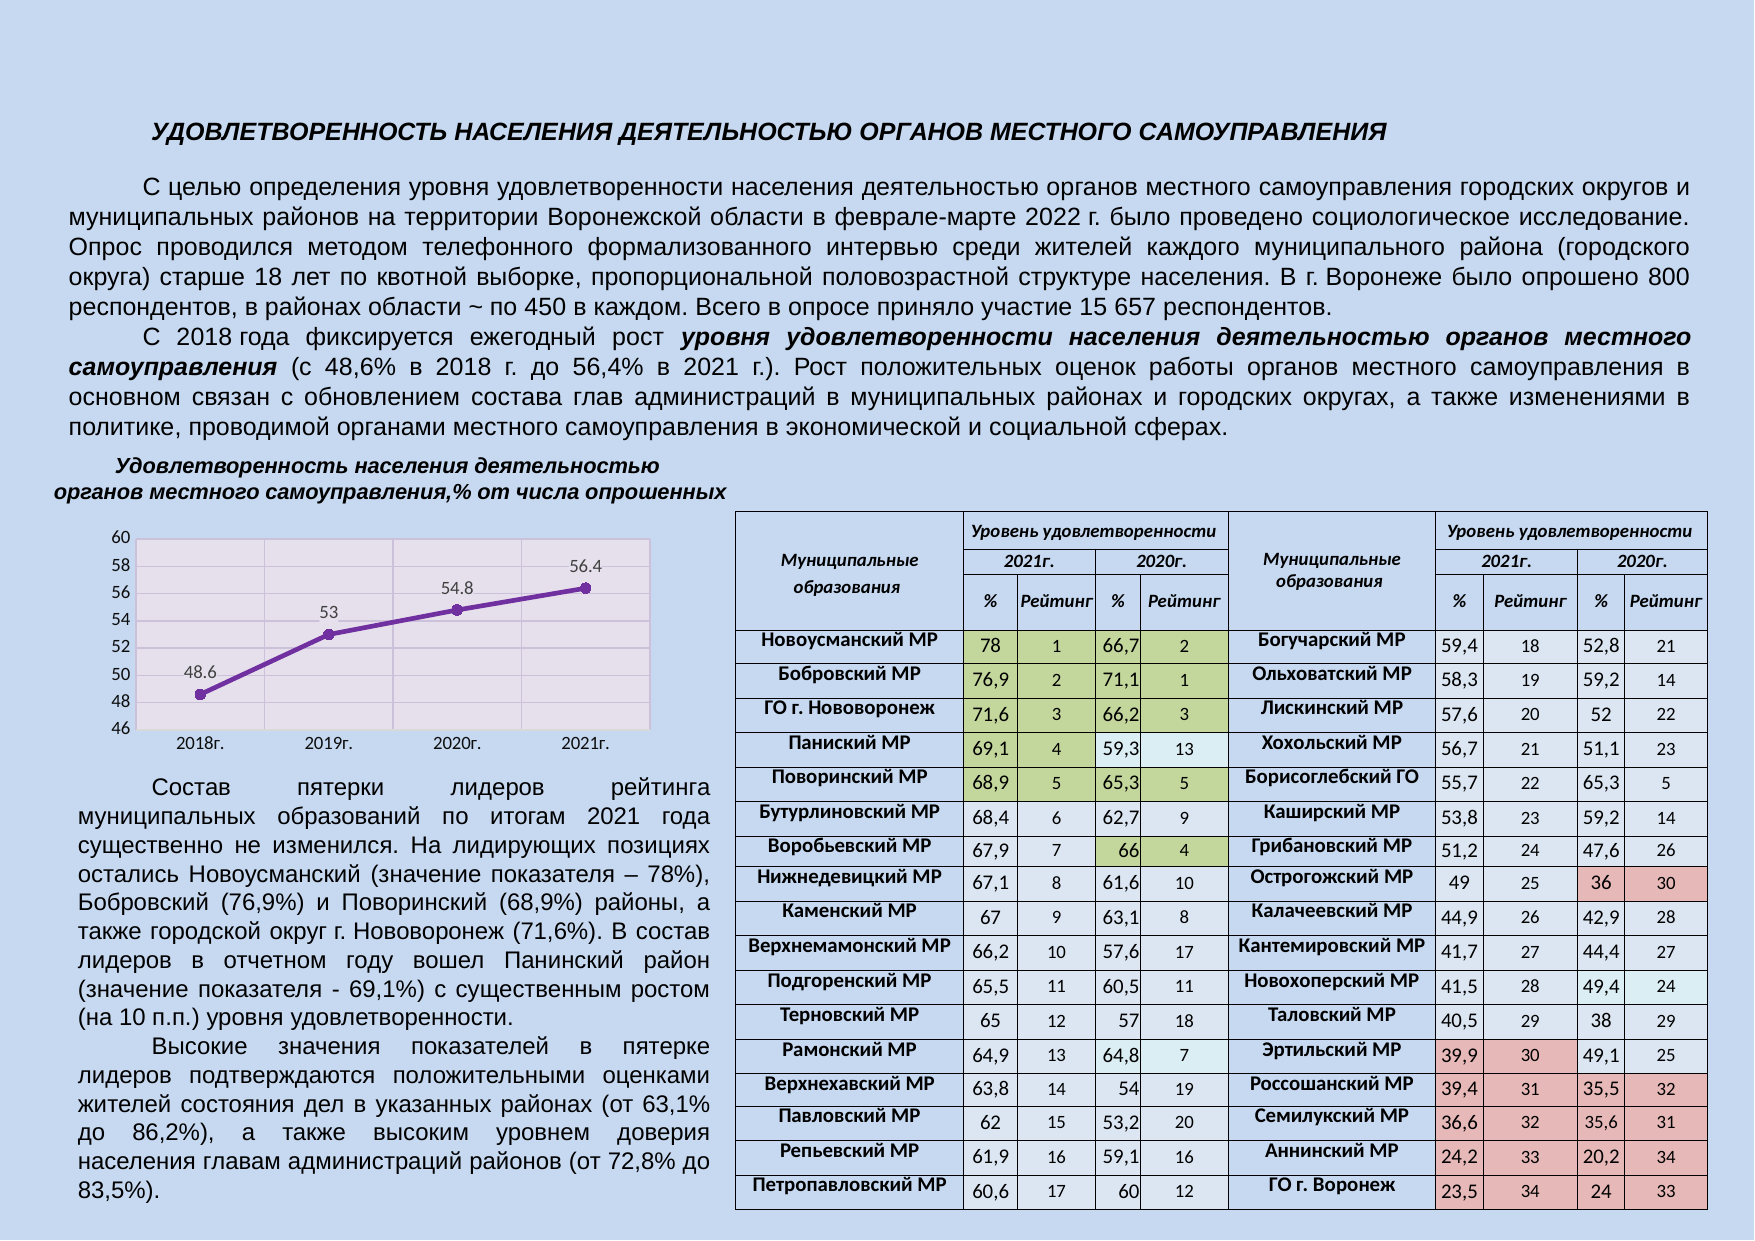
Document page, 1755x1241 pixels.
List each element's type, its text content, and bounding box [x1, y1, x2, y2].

table_cell 49,1 [1578, 1040, 1624, 1073]
table_cell Нижнедевицкий МР [736, 867, 963, 901]
table_cell 26 [1484, 902, 1577, 935]
table_cell 62,7 [1096, 802, 1140, 836]
table_cell 8 [1141, 902, 1228, 935]
text_box Состав пятерки лидеров рейтинга муниципальных образований по итогам 2021 года существенно не изменился. На лидирующих позициях остались Новоусманский (значение показателя – 78%), Бобровский (76,9%) и Поворинский (68,9%) районы, а также городской округ г. Нововоронеж (71,6%). В состав лидеров в отчетном году вошел Панинский район (значение показателя - 69,1%) с существенным ростом (на 10 п.п.) уровня удовлетворенности. Высокие значения показателей в пятерке лидеров подтверждаются положительными оценками жителей состояния дел в указанных районах (от 63,1% до 86,2%), а также высоким уровнем доверия населения главам администраций районов (от 72,8% до 83,5%). [63, 764, 725, 1211]
table_cell Подгоренский МР [736, 971, 963, 1004]
table_cell 56,7 [1436, 733, 1483, 767]
table_cell 15 [1018, 1107, 1095, 1140]
table_cell 68,9 [964, 768, 1017, 801]
table_cell 9 [1018, 902, 1095, 935]
table_cell 3 [1018, 699, 1095, 732]
table_cell 53,2 [1096, 1107, 1140, 1140]
table_cell Павловский МР [736, 1107, 963, 1140]
table_cell 64,9 [964, 1040, 1017, 1073]
table_cell 57 [1096, 1005, 1140, 1039]
table_cell 36,6 [1436, 1107, 1483, 1140]
table_cell Кантемировский МР [1229, 936, 1435, 970]
table_cell 41,7 [1436, 936, 1483, 970]
table_cell Каменский МР [736, 902, 963, 935]
table_cell ГО г. Воронеж [1229, 1176, 1435, 1209]
table_cell 52 [1578, 699, 1624, 732]
chart [62, 508, 678, 765]
table_cell % [964, 575, 1017, 630]
table_cell 24,2 [1436, 1141, 1483, 1175]
table_cell 23,5 [1436, 1176, 1483, 1209]
table_cell Таловский МР [1229, 1005, 1435, 1039]
table_cell Воробьевский МР [736, 837, 963, 866]
table_cell 1 [1018, 631, 1095, 663]
table_cell 33 [1625, 1176, 1707, 1209]
table_cell 20 [1141, 1107, 1228, 1140]
table_cell Новоусманский МР [736, 631, 963, 663]
table_cell 69,1 [964, 733, 1017, 767]
table_cell Рейтинг [1018, 575, 1095, 630]
table_cell 11 [1141, 971, 1228, 1004]
table_cell 55,7 [1436, 768, 1483, 801]
table_cell 13 [1141, 733, 1228, 767]
table_header Муниципальные образования [1229, 512, 1435, 630]
table_cell 2 [1141, 631, 1228, 663]
table_cell 6 [1018, 802, 1095, 836]
table_cell 21 [1625, 631, 1707, 663]
table_cell Борисоглебский ГО [1229, 768, 1435, 801]
table_cell 14 [1018, 1074, 1095, 1106]
table_cell 71,6 [964, 699, 1017, 732]
table_cell 16 [1018, 1141, 1095, 1175]
table_cell Бобровский МР [736, 664, 963, 698]
table_cell 63,8 [964, 1074, 1017, 1106]
table_cell 9 [1141, 802, 1228, 836]
table_cell Рамонский МР [736, 1040, 963, 1073]
table_cell 59,3 [1096, 733, 1140, 767]
table_cell 23 [1484, 802, 1577, 836]
table_cell 5 [1141, 768, 1228, 801]
text_box Удовлетворенность населения деятельностью органов местного самоуправления,% от числа опрошенных [29, 444, 753, 512]
table_cell 27 [1625, 936, 1707, 970]
table_cell Семилукский МР [1229, 1107, 1435, 1140]
table_cell Поворинский МР [736, 768, 963, 801]
table_cell 60,6 [964, 1176, 1017, 1209]
table_cell 76,9 [964, 664, 1017, 698]
table_cell 51,1 [1578, 733, 1624, 767]
table_cell 31 [1625, 1107, 1707, 1140]
table_cell 59,2 [1578, 664, 1624, 698]
table_cell 67,1 [964, 867, 1017, 901]
table_cell Верхнехавский МР [736, 1074, 963, 1106]
table_cell 59,2 [1578, 802, 1624, 836]
table_cell 3 [1141, 699, 1228, 732]
table_cell 1 [1141, 664, 1228, 698]
table_cell 4 [1141, 837, 1228, 866]
table_cell 40,5 [1436, 1005, 1483, 1039]
table_cell 27 [1484, 936, 1577, 970]
table_cell 49,4 [1578, 971, 1624, 1004]
table_cell 57,6 [1096, 936, 1140, 970]
table_cell 60,5 [1096, 971, 1140, 1004]
table_cell 54 [1096, 1074, 1140, 1106]
table_cell 23 [1625, 733, 1707, 767]
table_cell Новохоперский МР [1229, 971, 1435, 1004]
table_cell 57,6 [1436, 699, 1483, 732]
table_cell 32 [1484, 1107, 1577, 1140]
table_cell Рейтинг [1625, 575, 1707, 630]
table_cell 32 [1625, 1074, 1707, 1106]
table_cell 14 [1625, 802, 1707, 836]
table_cell 20,2 [1578, 1141, 1624, 1175]
table_cell 30 [1484, 1040, 1577, 1073]
table_cell 24 [1578, 1176, 1624, 1209]
table_cell Богучарский МР [1229, 631, 1435, 663]
table_cell 10 [1018, 936, 1095, 970]
table_cell 49 [1436, 867, 1483, 901]
table_cell 11 [1018, 971, 1095, 1004]
table_cell 53,8 [1436, 802, 1483, 836]
table_cell 66,7 [1096, 631, 1140, 663]
table_cell 31 [1484, 1074, 1577, 1106]
table_cell 18 [1141, 1005, 1228, 1039]
table_cell 64,8 [1096, 1040, 1140, 1073]
table_cell 35,6 [1578, 1107, 1624, 1140]
table_cell 59,1 [1096, 1141, 1140, 1175]
table_cell 34 [1484, 1176, 1577, 1209]
table_cell 44,4 [1578, 936, 1624, 970]
table_cell 2 [1018, 664, 1095, 698]
table_cell 17 [1141, 936, 1228, 970]
table_cell 25 [1484, 867, 1577, 901]
table_cell 20 [1484, 699, 1577, 732]
table_cell 36 [1578, 867, 1624, 901]
table_cell Калачеевский МР [1229, 902, 1435, 935]
table_cell 30 [1625, 867, 1707, 901]
table_cell 35,5 [1578, 1074, 1624, 1106]
table_cell 10 [1141, 867, 1228, 901]
table_cell % [1096, 575, 1140, 630]
table_cell 65,5 [964, 971, 1017, 1004]
table_cell 2021г. [964, 550, 1095, 574]
table_cell 47,6 [1578, 837, 1624, 866]
table_cell 12 [1018, 1005, 1095, 1039]
table_cell 7 [1141, 1040, 1228, 1073]
table_cell Россошанский МР [1229, 1074, 1435, 1106]
table_cell Острогожский МР [1229, 867, 1435, 901]
table_cell ГО г. Нововоронеж [736, 699, 963, 732]
table_cell 5 [1018, 768, 1095, 801]
table_cell 60 [1096, 1176, 1140, 1209]
table_cell 34 [1625, 1141, 1707, 1175]
table_cell 26 [1625, 837, 1707, 866]
table_cell Репьевский МР [736, 1141, 963, 1175]
table_cell 4 [1018, 733, 1095, 767]
table_cell 61,9 [964, 1141, 1017, 1175]
table_cell 58,3 [1436, 664, 1483, 698]
table_cell 65,3 [1096, 768, 1140, 801]
table_cell Паниский МР [736, 733, 963, 767]
table_cell 22 [1625, 699, 1707, 732]
table_cell Лискинский МР [1229, 699, 1435, 732]
table_cell 67,9 [964, 837, 1017, 866]
table_cell 42,9 [1578, 902, 1624, 935]
table_cell 28 [1625, 902, 1707, 935]
table_cell 24 [1625, 971, 1707, 1004]
table_header Уровень удовлетворенности [964, 512, 1228, 549]
table_cell 52,8 [1578, 631, 1624, 663]
table_cell 13 [1018, 1040, 1095, 1073]
table_cell Рейтинг [1484, 575, 1577, 630]
table_cell Ольховатский МР [1229, 664, 1435, 698]
table_cell Бутурлиновский МР [736, 802, 963, 836]
table_cell Каширский МР [1229, 802, 1435, 836]
table_cell 2021г. [1436, 550, 1577, 574]
table_cell Эртильский МР [1229, 1040, 1435, 1073]
table_cell 39,9 [1436, 1040, 1483, 1073]
table_cell % [1436, 575, 1483, 630]
table_header Муниципальные образования [736, 512, 963, 630]
table_cell 18 [1484, 631, 1577, 663]
table_cell 2020г. [1578, 550, 1707, 574]
table_cell 29 [1625, 1005, 1707, 1039]
table_cell 12 [1141, 1176, 1228, 1209]
text_box С целью определения уровня удовлетворенности населения деятельностью органов местного самоуправления городских округов и муниципальных районов на территории Воронежской области в феврале-марте 2022 г. было проведено социологическое исследование. Опрос проводился методом телефонного формализованного интервью среди жителей каждого муниципального района (городского округа) старше 18 лет по квотной выборке, пропорциональной половозрастной структуре населения. В г. Воронеже было опрошено 800 респондентов, в районах области ~ по 450 в каждом. Всего в опросе приняло участие 15 657 респондентов. С 2018 года фиксируется ежегодный рост уровня удовлетворенности населения деятельностью органов местного самоуправления (с 48,6% в 2018 г. до 56,4% в 2021 г.). Рост положительных оценок работы органов местного самоуправления в основном связан с обновлением состава глав администраций в муниципальных районах и городских округах, а также изменениями в политике, проводимой органами местного самоуправления в экономической и социальной сферах. [53, 163, 1708, 481]
table_cell 66 [1096, 837, 1140, 866]
table_cell 51,2 [1436, 837, 1483, 866]
table_cell 39,4 [1436, 1074, 1483, 1106]
slide_number 72 [1257, 1210, 1667, 1216]
table_cell Петропавловский МР [736, 1176, 963, 1209]
table_cell 62 [964, 1107, 1017, 1140]
table_cell 65,3 [1578, 768, 1624, 801]
table_cell 71,1 [1096, 664, 1140, 698]
table_cell 5 [1625, 768, 1707, 801]
table_cell 19 [1484, 664, 1577, 698]
table_cell % [1578, 575, 1624, 630]
table_cell Рейтинг [1141, 575, 1228, 630]
table_cell Терновский МР [736, 1005, 963, 1039]
table_cell 66,2 [964, 936, 1017, 970]
table_cell 68,4 [964, 802, 1017, 836]
table_cell 8 [1018, 867, 1095, 901]
table_cell 28 [1484, 971, 1577, 1004]
table_cell 14 [1625, 664, 1707, 698]
table_cell Грибановский МР [1229, 837, 1435, 866]
table_cell 44,9 [1436, 902, 1483, 935]
table_cell 78 [964, 631, 1017, 663]
table_cell Аннинский МР [1229, 1141, 1435, 1175]
table_cell 33 [1484, 1141, 1577, 1175]
table_header Уровень удовлетворенности [1436, 512, 1707, 549]
table_cell 41,5 [1436, 971, 1483, 1004]
table_cell 66,2 [1096, 699, 1140, 732]
table_cell 65 [964, 1005, 1017, 1039]
table_cell 19 [1141, 1074, 1228, 1106]
table_cell 2020г. [1096, 550, 1228, 574]
table_cell 22 [1484, 768, 1577, 801]
table_cell 63,1 [1096, 902, 1140, 935]
table_cell 59,4 [1436, 631, 1483, 663]
table_cell 21 [1484, 733, 1577, 767]
table_cell 17 [1018, 1176, 1095, 1209]
table_cell 38 [1578, 1005, 1624, 1039]
table_cell 61,6 [1096, 867, 1140, 901]
text_box УДОВЛЕТВОРЕННОСТЬ НАСЕЛЕНИЯ ДЕЯТЕЛЬНОСТЬЮ ОРГАНОВ МЕСТНОГО САМОУПРАВЛЕНИЯ [136, 108, 1404, 154]
table_cell 16 [1141, 1141, 1228, 1175]
table_cell 24 [1484, 837, 1577, 866]
table_cell 67 [964, 902, 1017, 935]
table_cell 7 [1018, 837, 1095, 866]
table_cell 25 [1625, 1040, 1707, 1073]
table_cell Хохольский МР [1229, 733, 1435, 767]
table_cell Верхнемамонский МР [736, 936, 963, 970]
table_cell 29 [1484, 1005, 1577, 1039]
